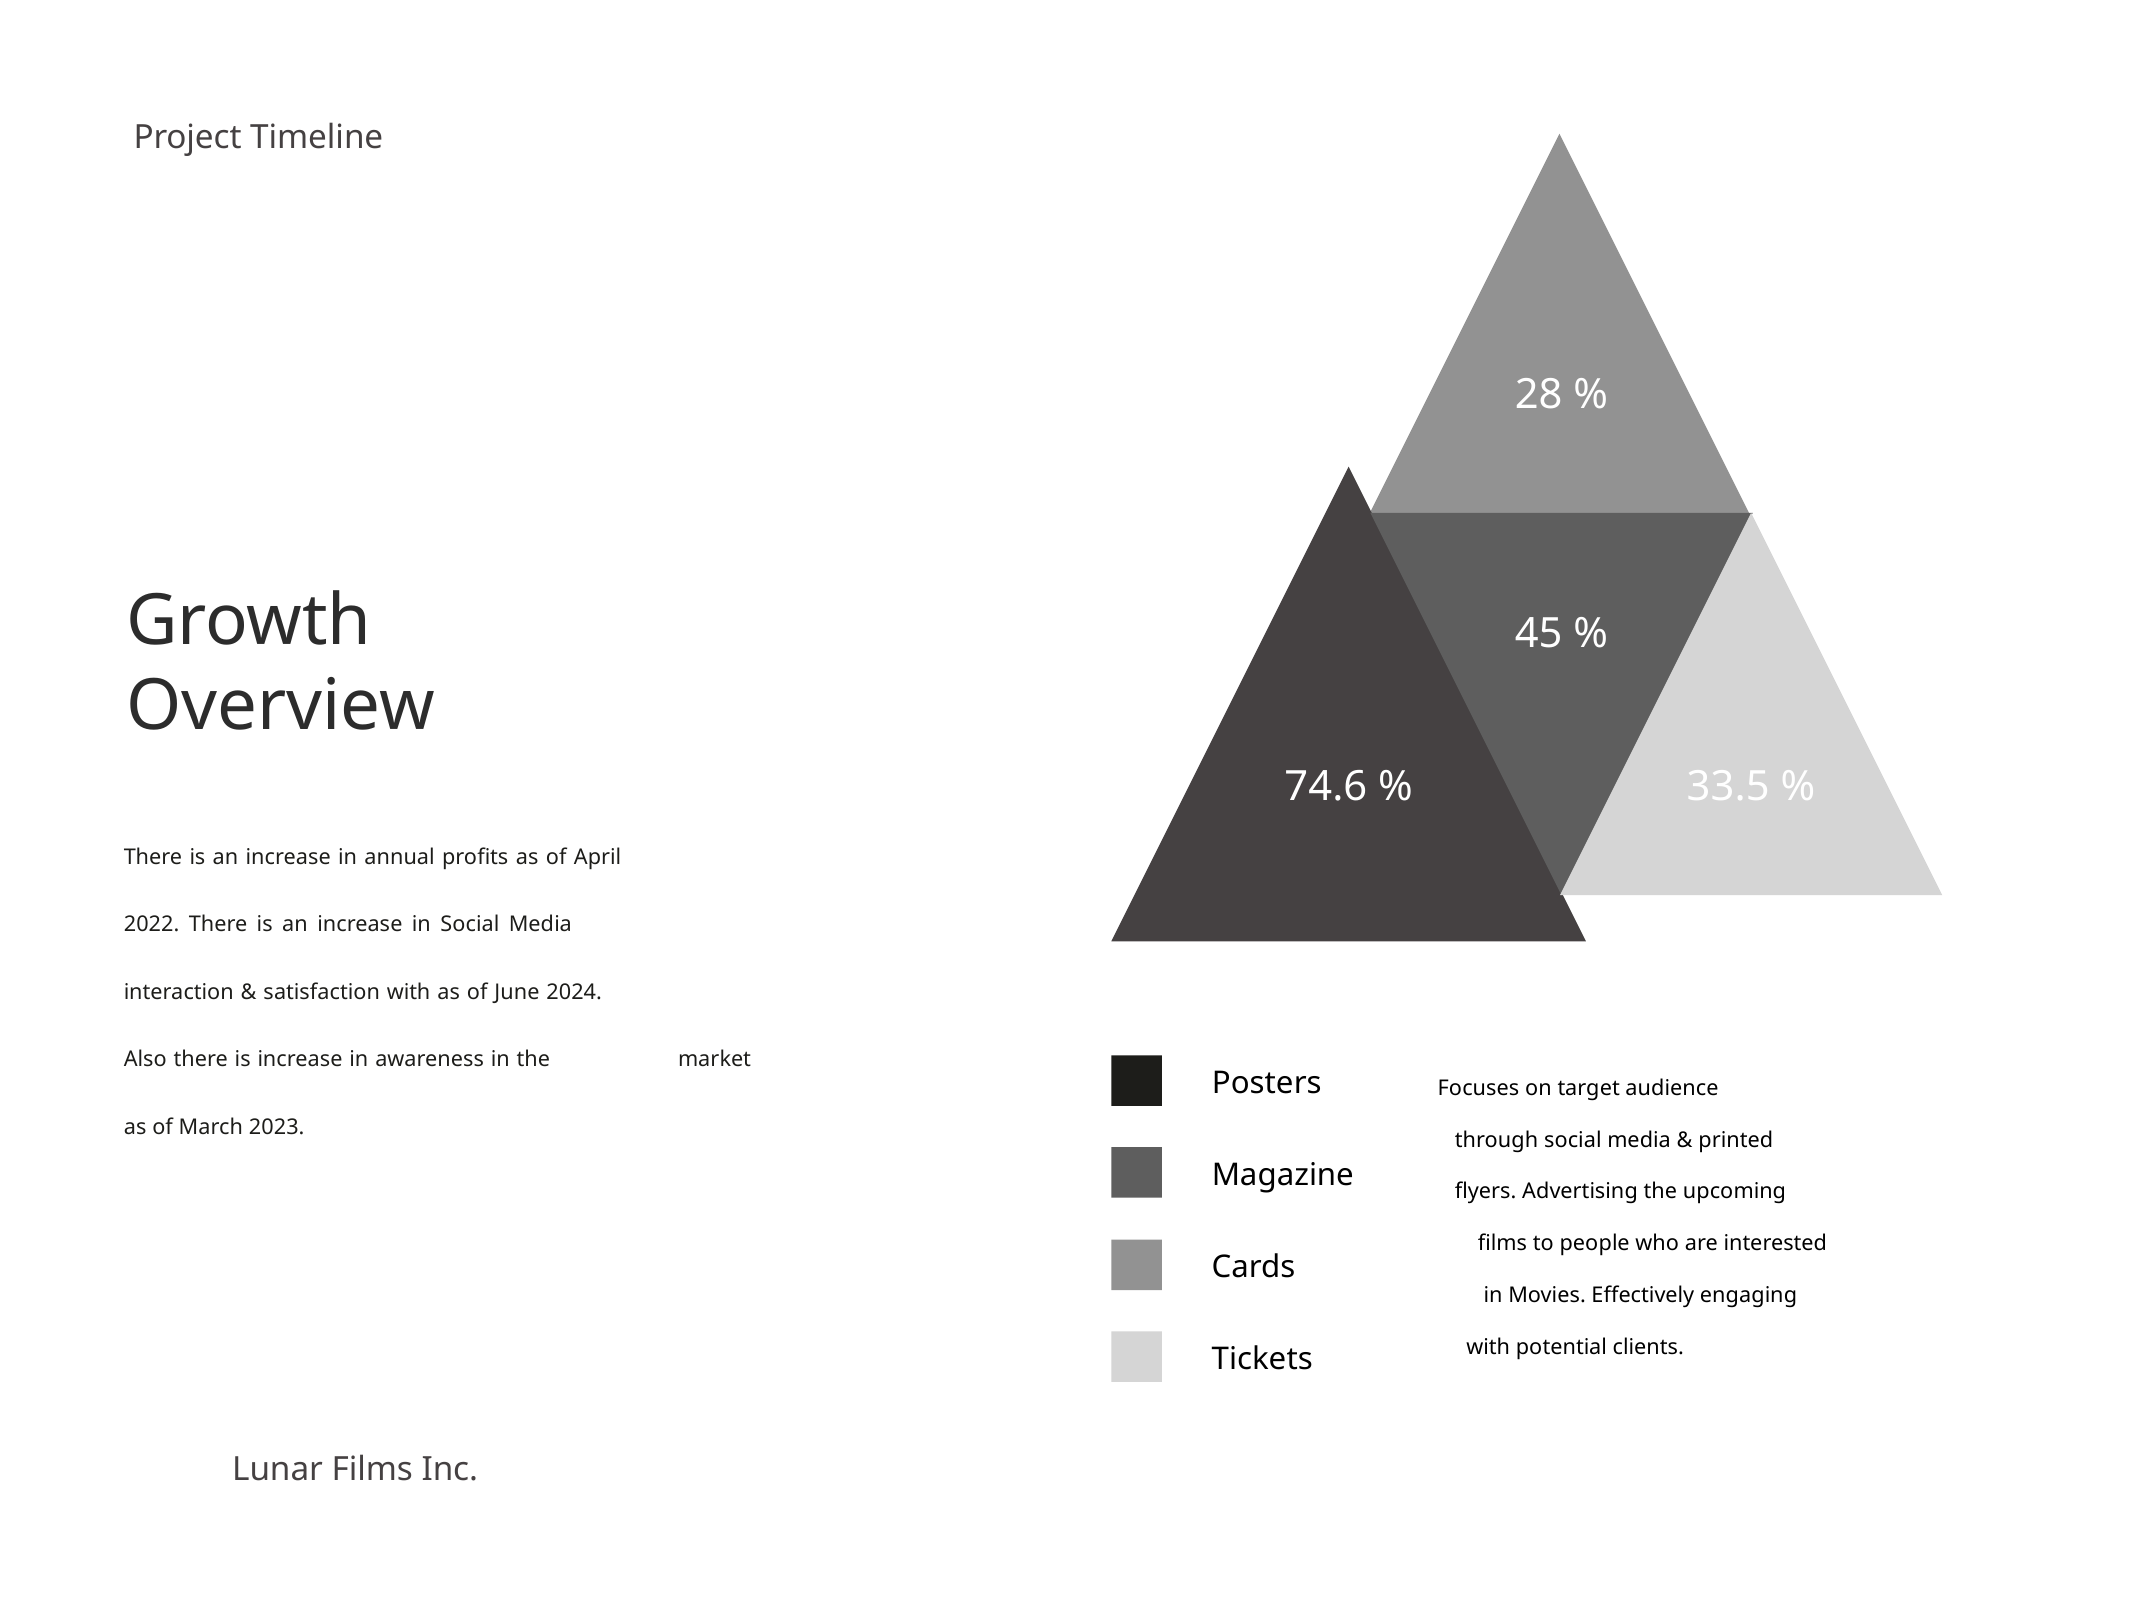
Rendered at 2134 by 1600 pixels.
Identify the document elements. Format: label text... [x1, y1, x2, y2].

text_box [1111, 1055, 1162, 1106]
text_box [1559, 512, 1943, 896]
text_box Cards [1207, 1240, 1321, 1290]
text_box Magazine [1207, 1148, 1428, 1197]
text_box [1111, 466, 1586, 942]
text_box [1111, 1331, 1162, 1382]
text_box [1111, 1147, 1162, 1198]
text_box 28 % [1505, 362, 1618, 422]
text_box Focuses on target audience through social media & printed flyers. Advertising the upcoming films to people who are interested in Movies. Effectively engaging with potential clients. [1433, 1058, 1943, 1395]
text_box Project Timeline [119, 110, 398, 160]
text_box [1111, 1239, 1162, 1291]
text_box [1371, 133, 1749, 512]
text_box [1370, 512, 1751, 893]
text_box Lunar Films Inc. [104, 1442, 607, 1493]
text_box There is an increase in annual profits as of April 2022. There is an increase in Social Media interaction & satisfaction with as of June 2024. Also there is increase in awareness in the market as of March 2023. [119, 811, 757, 1184]
text_box 45 % [1505, 601, 1618, 661]
text_box 33.5 % [1677, 753, 1825, 813]
text_box 74.6 % [1275, 753, 1423, 813]
text_box Posters [1207, 1056, 1466, 1105]
text_box Growth Overview [121, 566, 540, 751]
text_box Tickets [1207, 1332, 1355, 1381]
